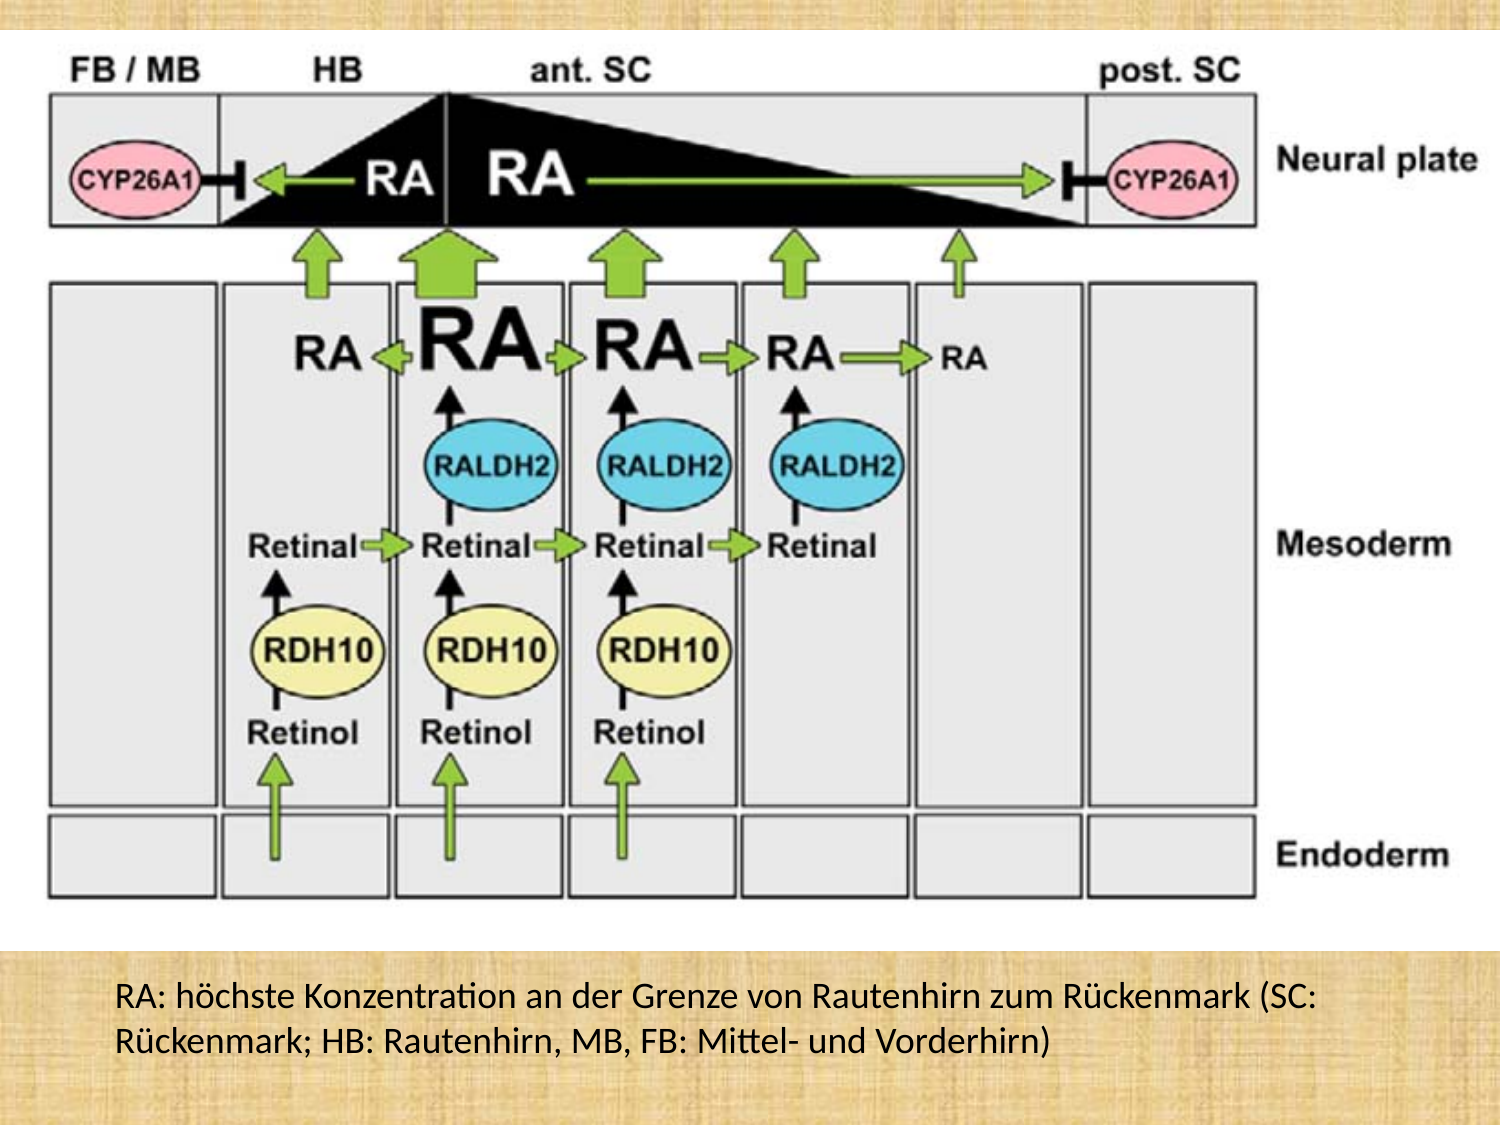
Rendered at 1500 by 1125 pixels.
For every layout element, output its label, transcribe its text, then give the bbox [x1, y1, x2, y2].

picture [0, 0, 1500, 1125]
text_box RA: höchste Konzentration an der Grenze von Rautenhirn zum Rückenmark (SC: Rückenmark; HB: Rautenhirn, MB, FB: Mittel- und Vorderhirn) [100, 964, 1376, 1069]
